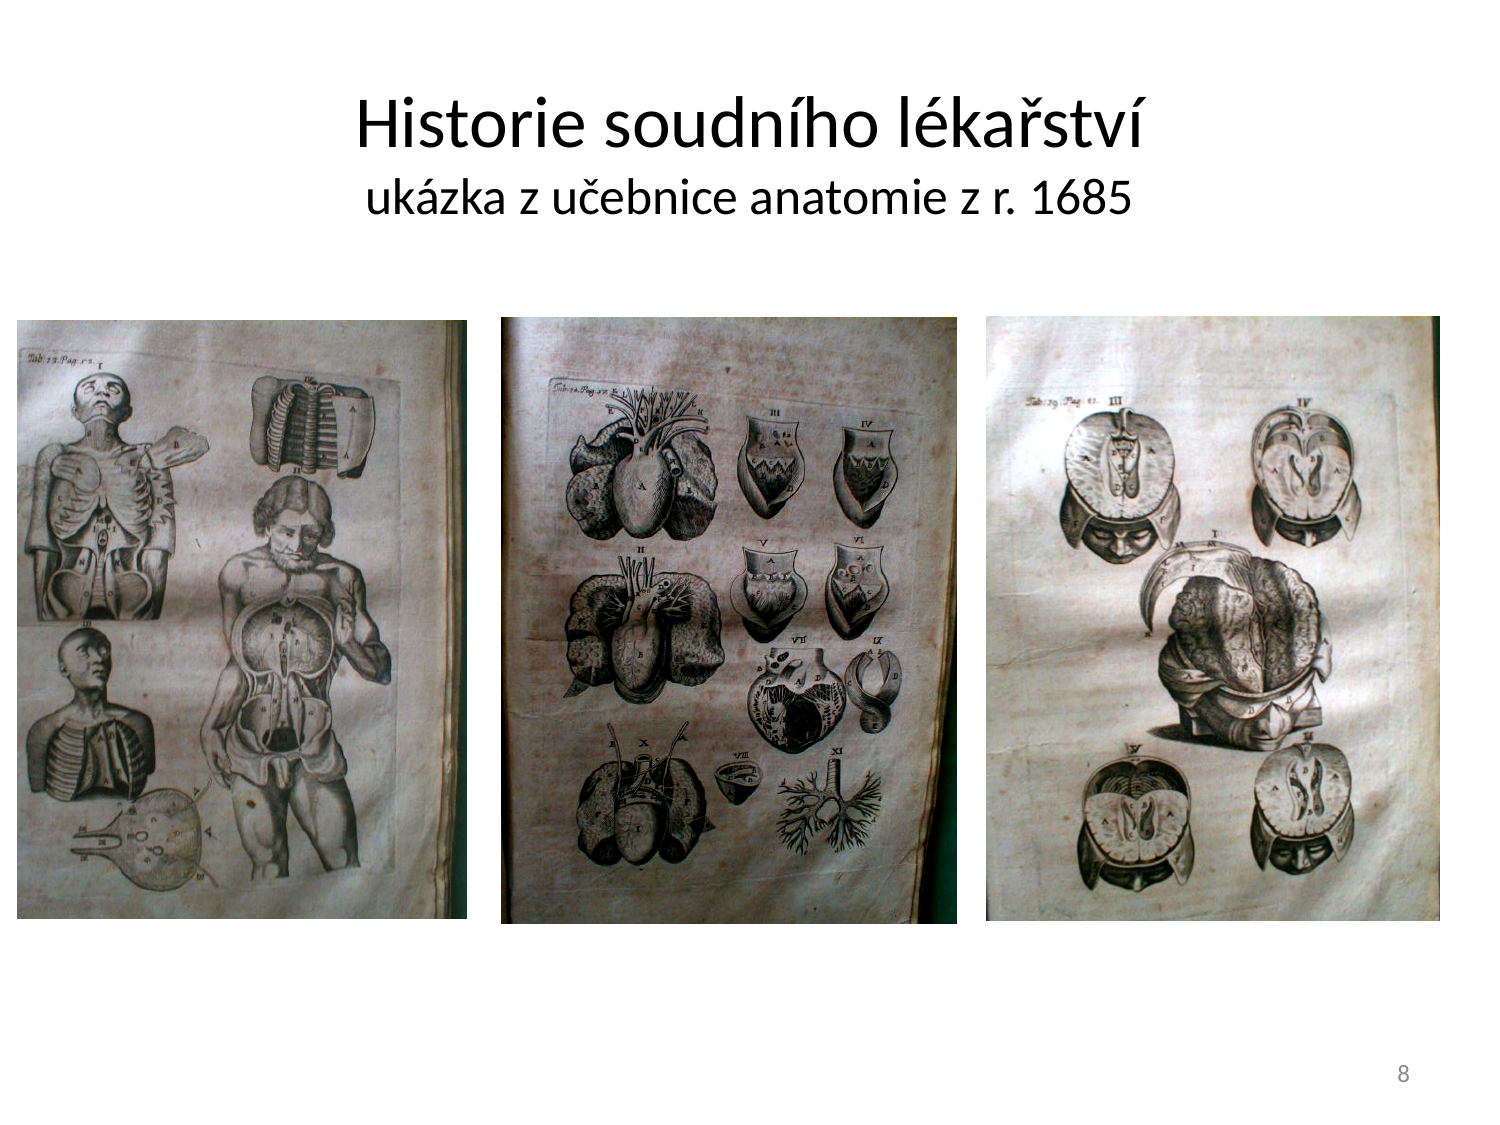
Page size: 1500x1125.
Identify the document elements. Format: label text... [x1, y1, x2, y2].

picture [17, 319, 467, 920]
title Historie soudního lékařství ukázka z učebnice anatomie z r. 1685 [75, 66, 1425, 233]
picture [985, 316, 1441, 922]
picture [501, 317, 958, 925]
slide_number 8 [1074, 1042, 1425, 1103]
